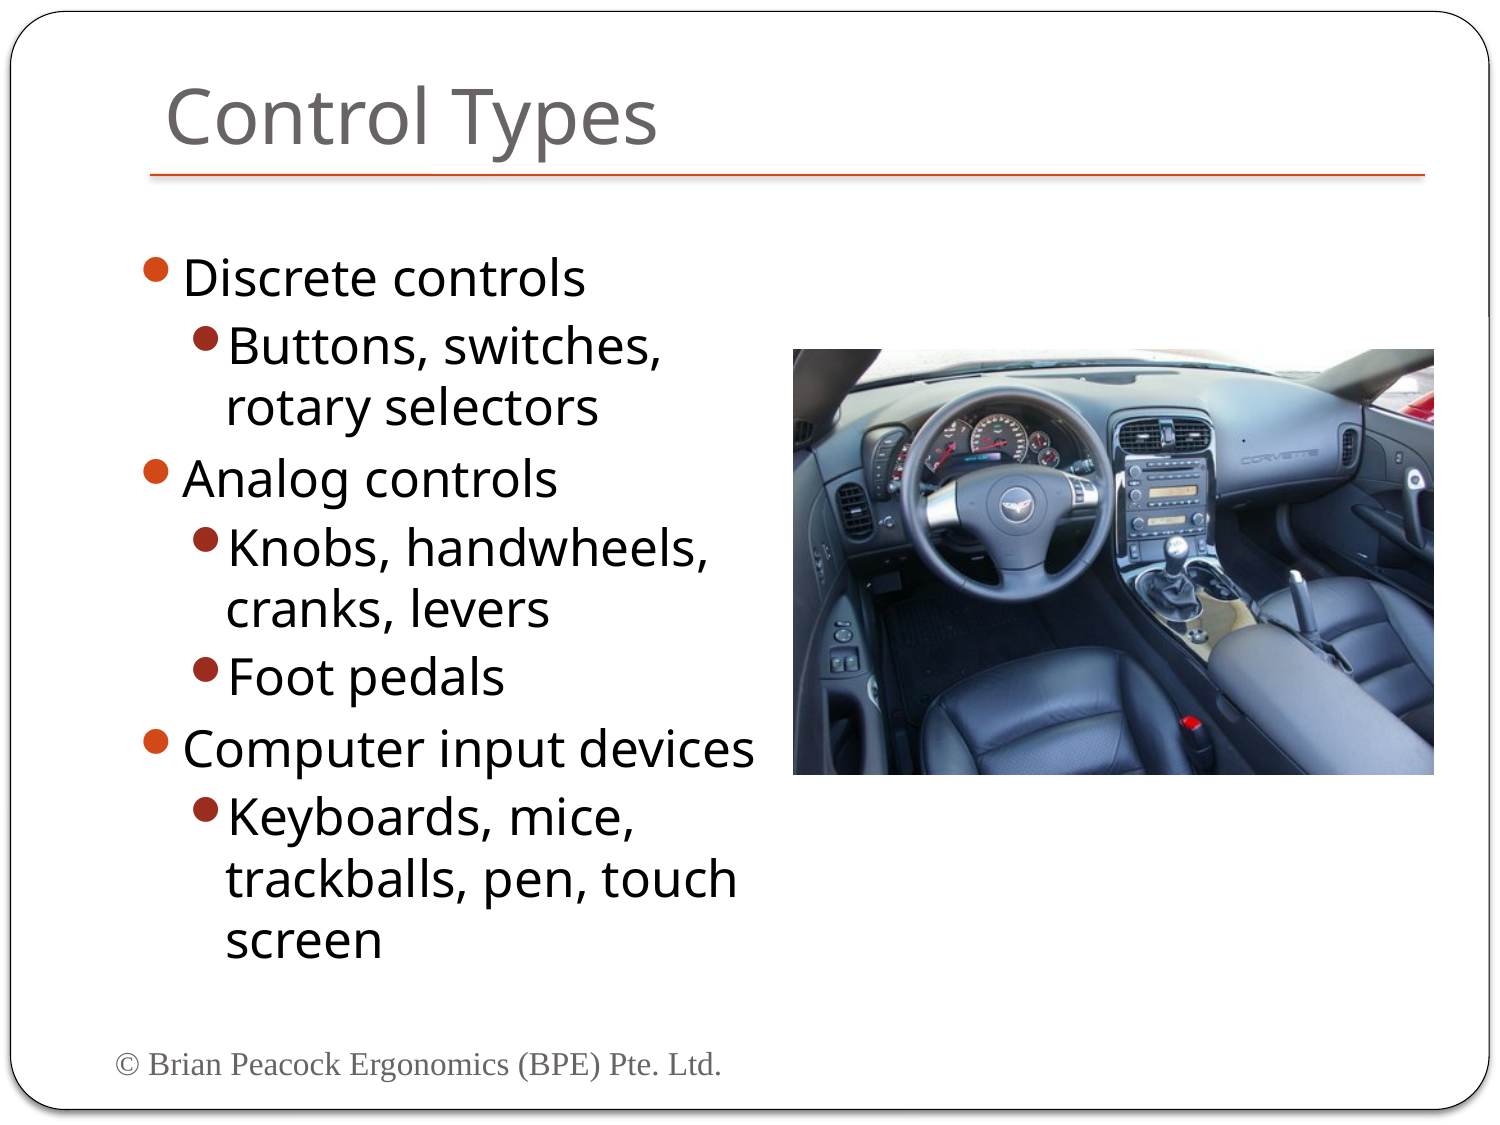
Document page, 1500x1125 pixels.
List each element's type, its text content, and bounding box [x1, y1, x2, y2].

list Discrete controls Buttons, switches, rotary selectors Analog controls Knobs, handwheels, cranks, levers Foot pedals Computer input devices Keyboards, mice, trackballs, pen, touch screen [125, 237, 788, 988]
title Control Types [150, 45, 1425, 175]
footer © Brian Peacock Ergonomics (BPE) Pte. Ltd. [99, 1025, 750, 1100]
picture [793, 349, 1434, 776]
